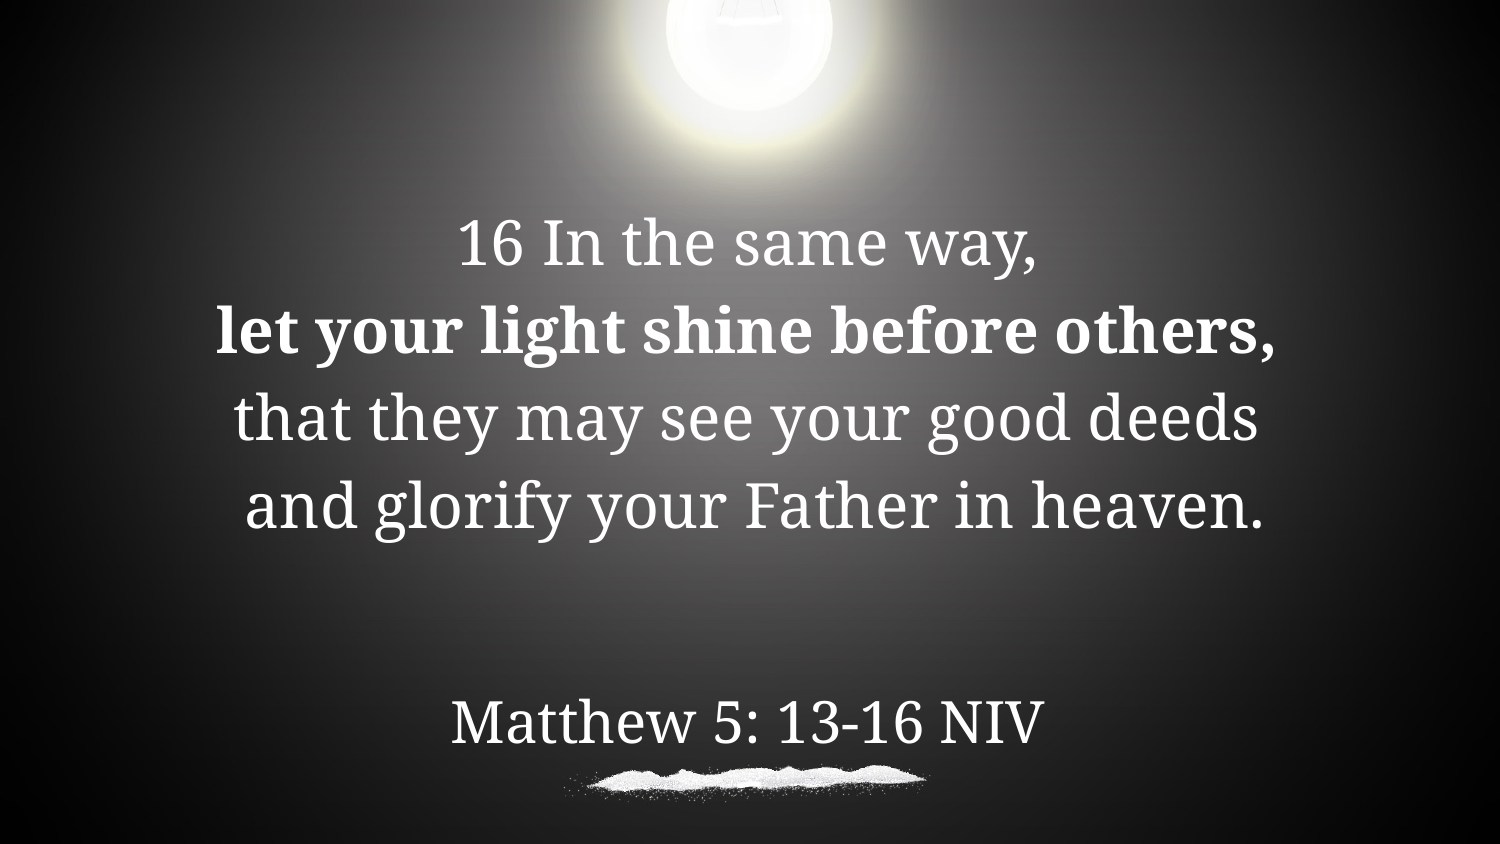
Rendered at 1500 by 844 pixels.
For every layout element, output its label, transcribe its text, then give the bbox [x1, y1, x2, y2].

picture [0, 0, 1500, 844]
list 16 In the same way, let your light shine before others, that they may see your good deeds and glorify your Father in heaven. [86, 96, 1425, 649]
list Matthew 5: 13-16 NIV [86, 659, 1425, 782]
